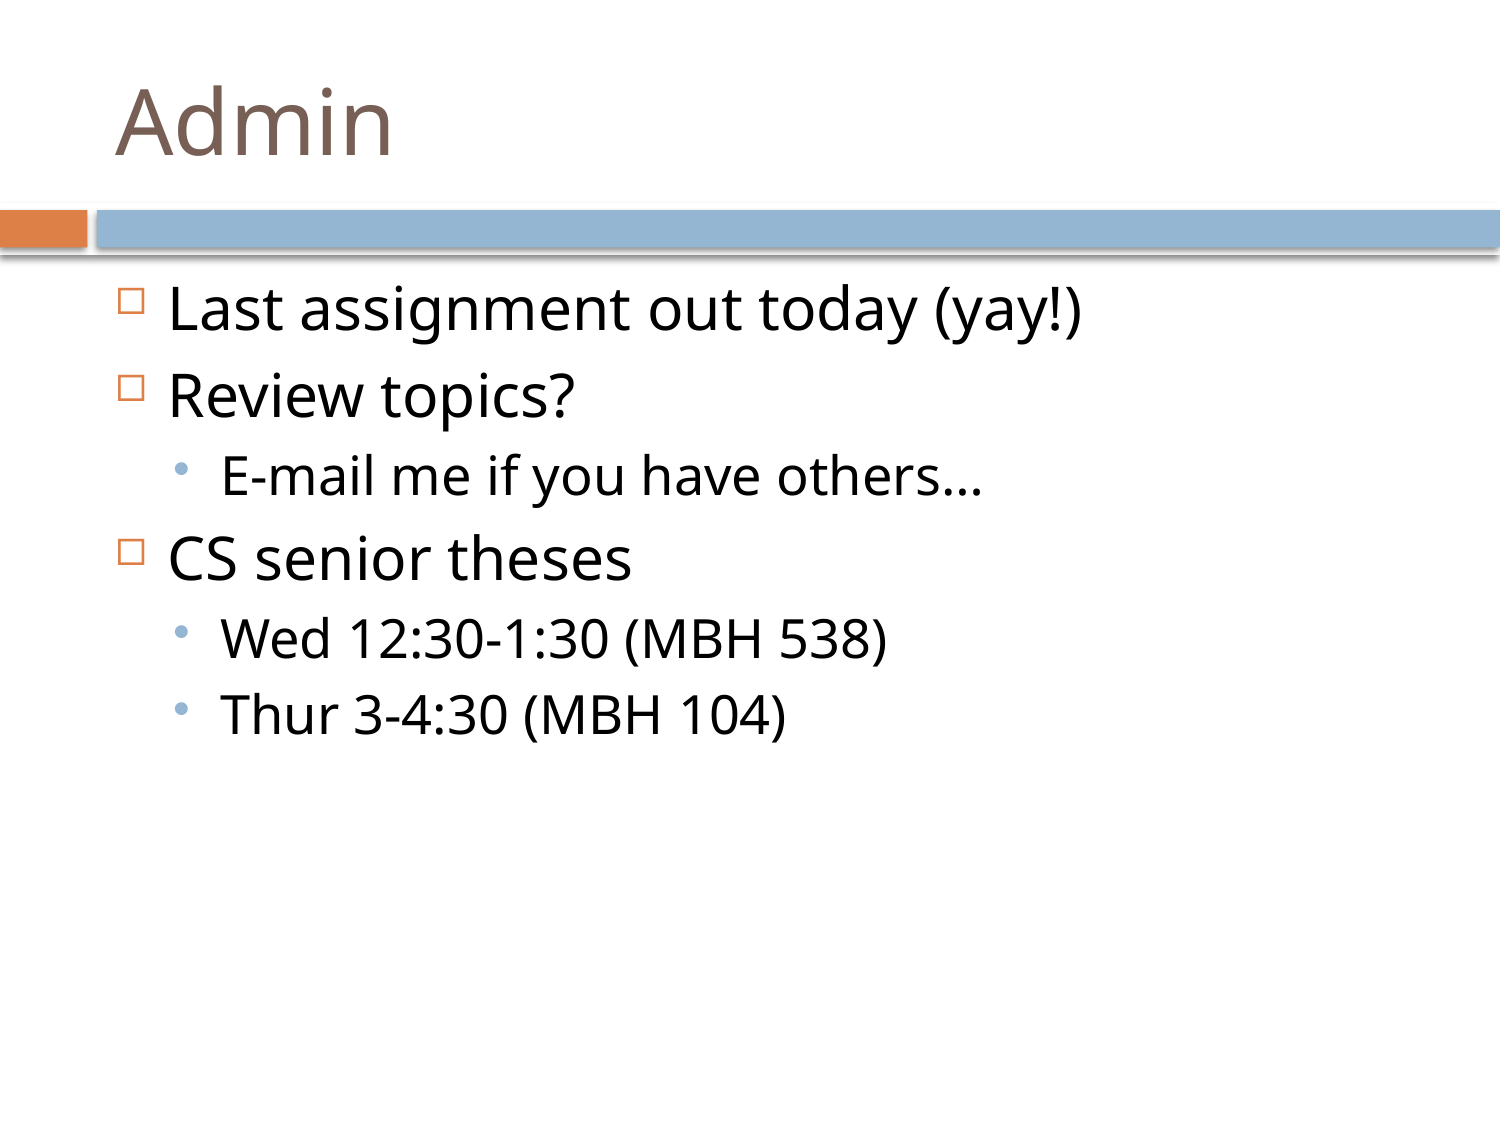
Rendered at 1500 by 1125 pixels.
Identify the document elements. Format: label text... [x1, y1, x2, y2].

list Last assignment out today (yay!) Review topics? E-mail me if you have others… CS senior theses Wed 12:30-1:30 (MBH 538) Thur 3-4:30 (MBH 104) [100, 262, 1438, 1000]
title Admin [100, 37, 1438, 200]
